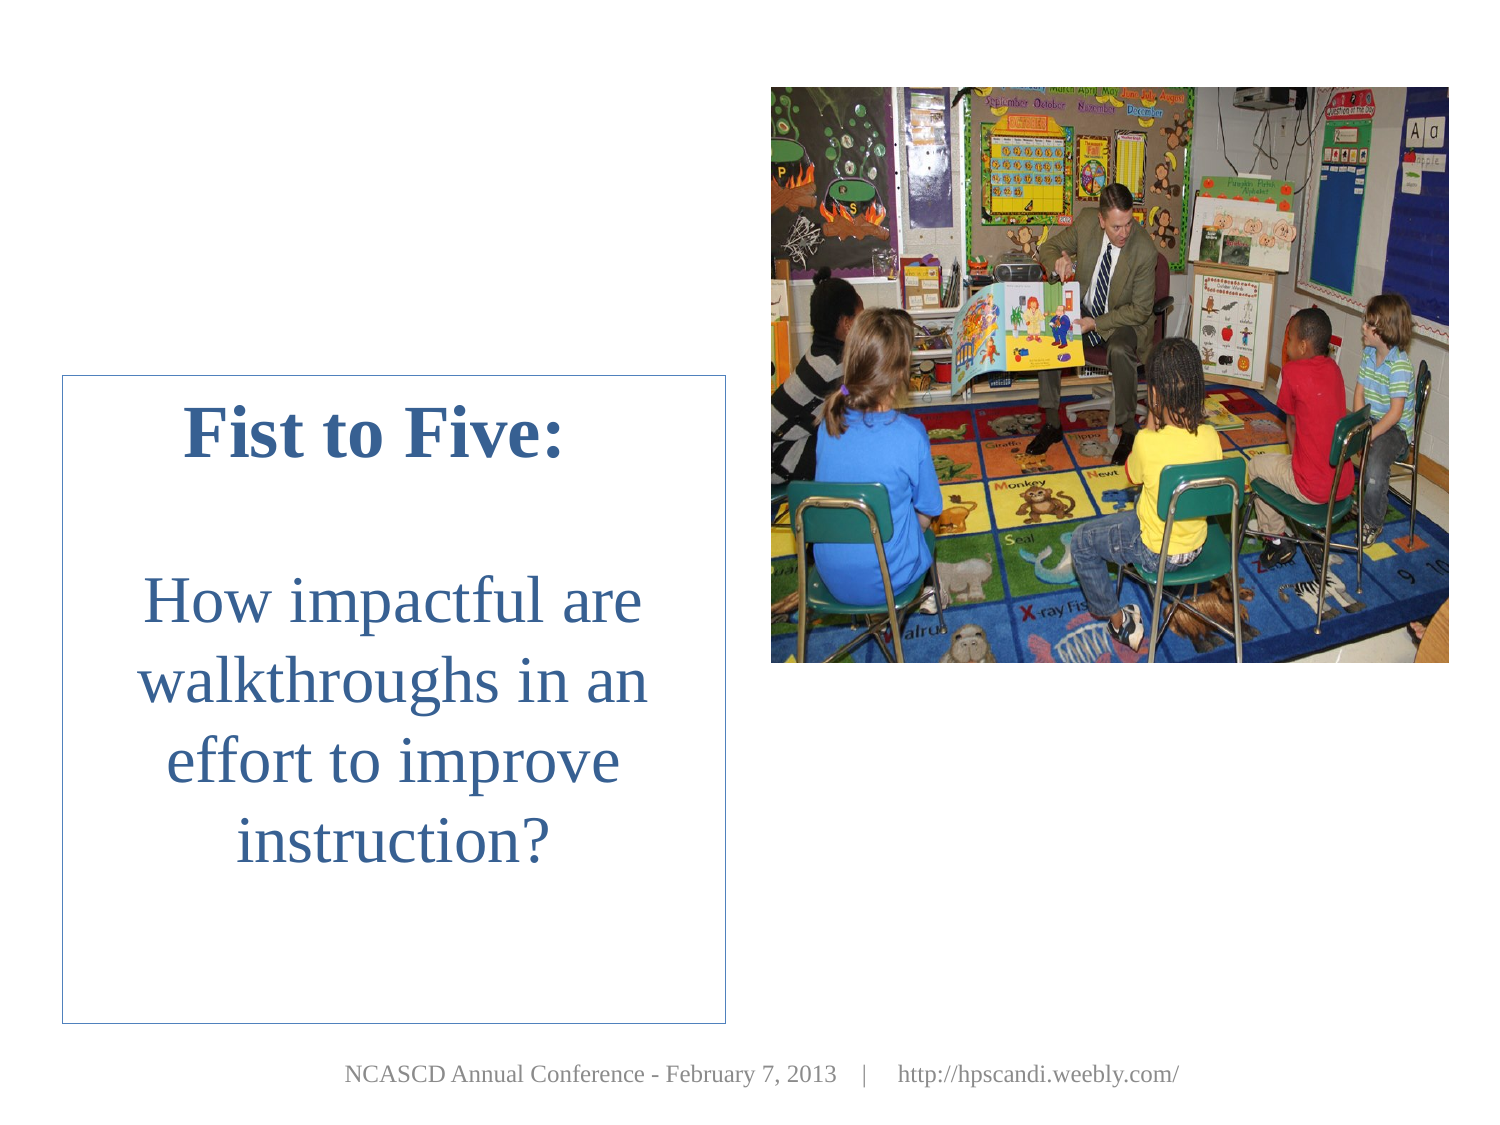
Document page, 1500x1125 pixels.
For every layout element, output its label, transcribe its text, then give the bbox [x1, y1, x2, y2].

picture [770, 87, 1449, 663]
footer NCASCD Annual Conference - February 7, 2013 | http://hpscandi.weebly.com/ [287, 1042, 1238, 1103]
list Fist to Five: How impactful are walkthroughs in an effort to improve instruction? [62, 375, 726, 1024]
